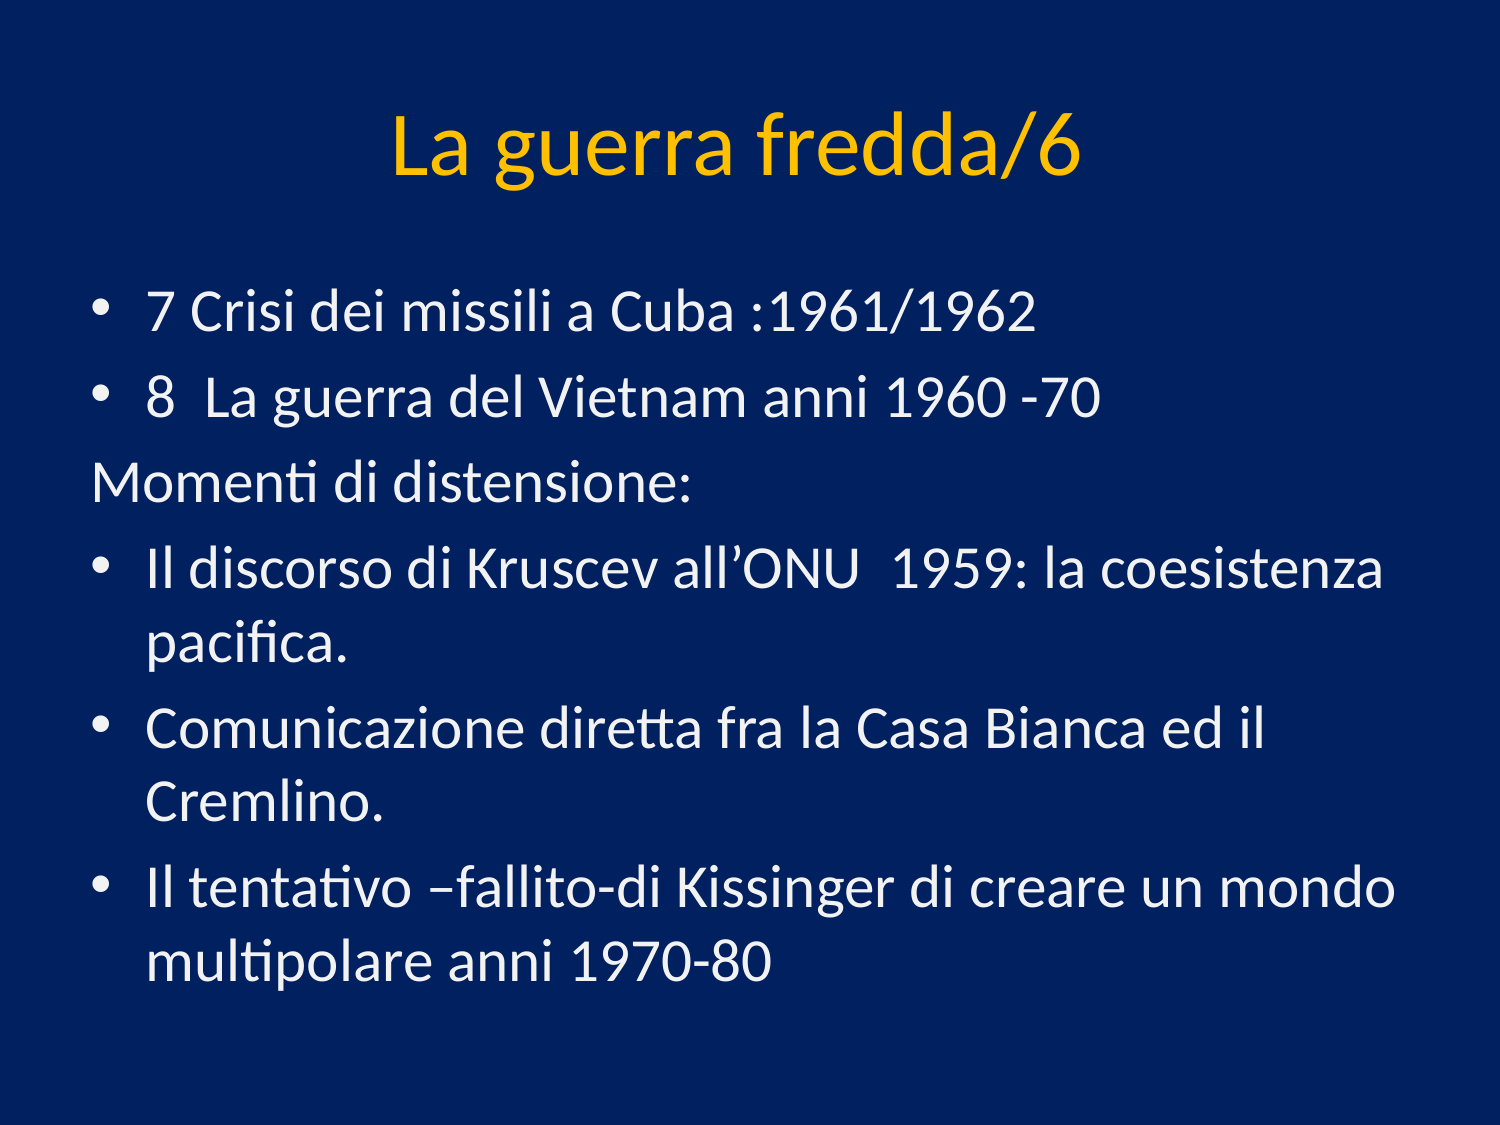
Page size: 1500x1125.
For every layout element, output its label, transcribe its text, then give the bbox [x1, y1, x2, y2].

title La guerra fredda/6 [75, 45, 1425, 233]
list 7 Crisi dei missili a Cuba :1961/1962 8 La guerra del Vietnam anni 1960 -70 Momenti di distensione: Il discorso di Kruscev all’ONU 1959: la coesistenza pacifica. Comunicazione diretta fra la Casa Bianca ed il Cremlino. Il tentativo –fallito-di Kissinger di creare un mondo multipolare anni 1970-80 [75, 262, 1425, 1005]
